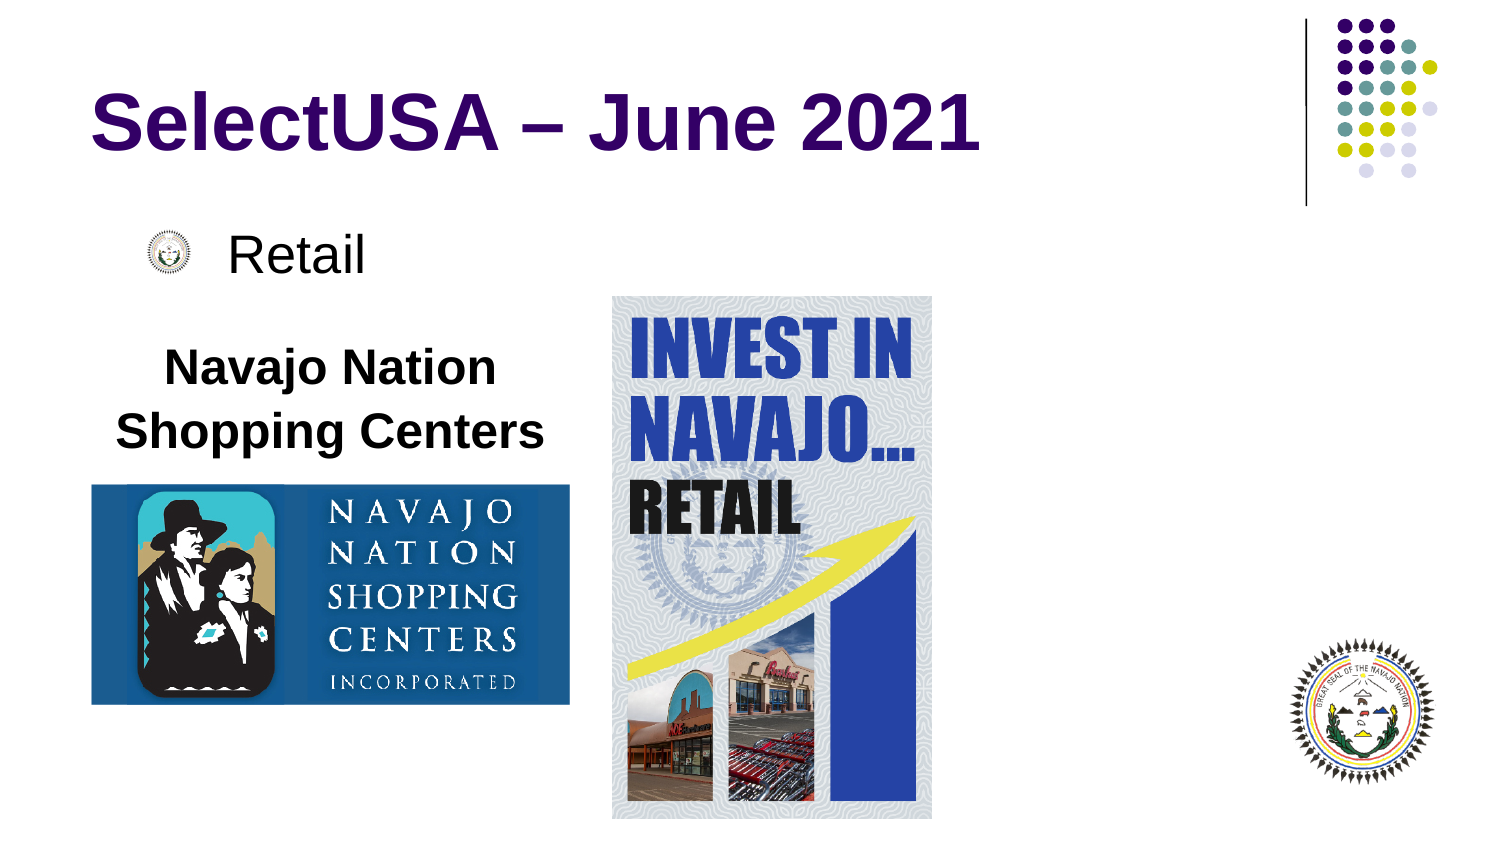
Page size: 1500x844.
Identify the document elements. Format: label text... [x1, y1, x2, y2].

text_box Navajo Nation Shopping Centers [100, 334, 561, 468]
picture [1287, 634, 1437, 785]
picture [91, 484, 570, 705]
title SelectUSA – June 2021 [74, 14, 1313, 175]
list Retail [74, 211, 1426, 755]
picture [612, 296, 932, 819]
picture [146, 228, 192, 275]
